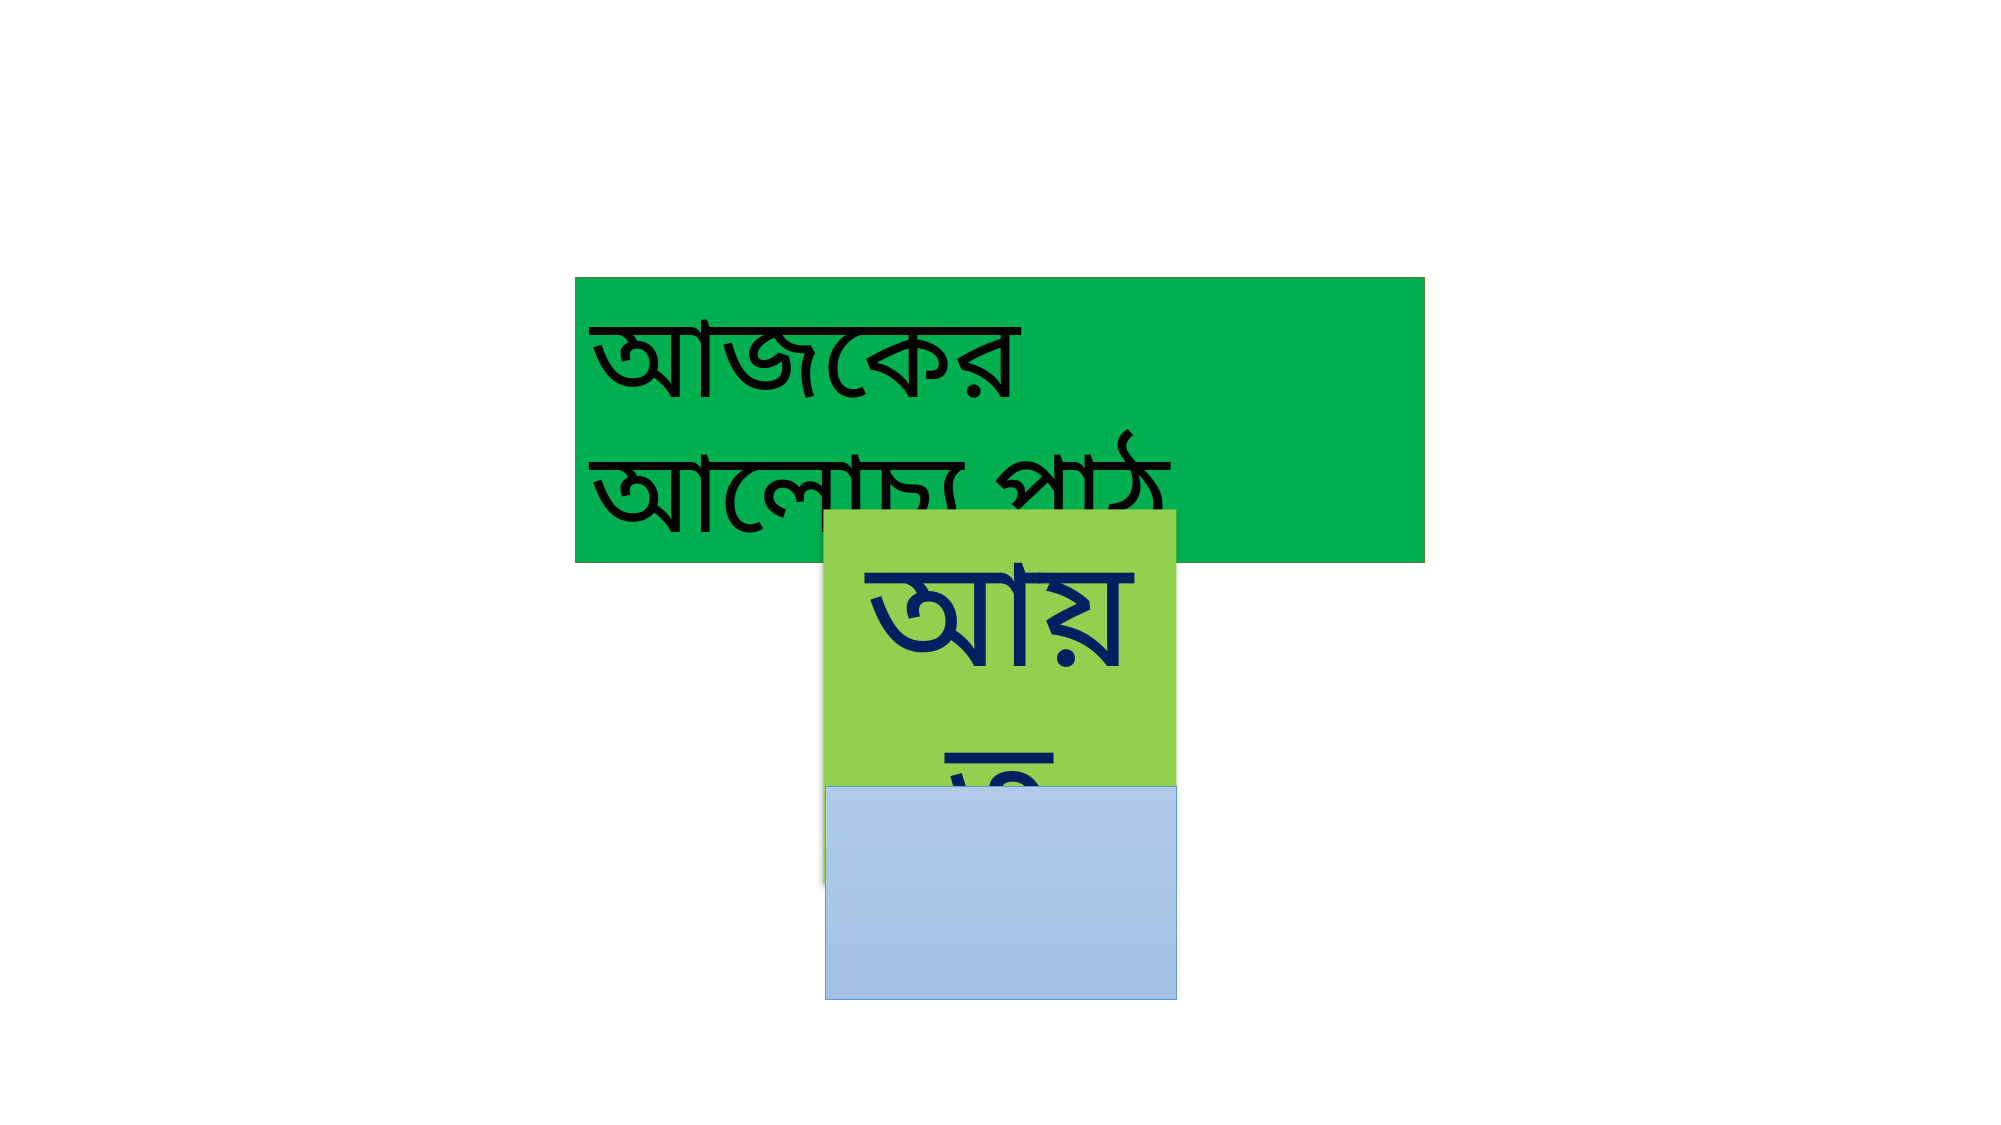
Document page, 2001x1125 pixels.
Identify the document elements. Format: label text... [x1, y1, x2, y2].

text_box আজকের আলোচ্য পাঠ [575, 277, 1425, 563]
text_box আয়ত [823, 509, 1177, 885]
text_box [825, 786, 1177, 1000]
